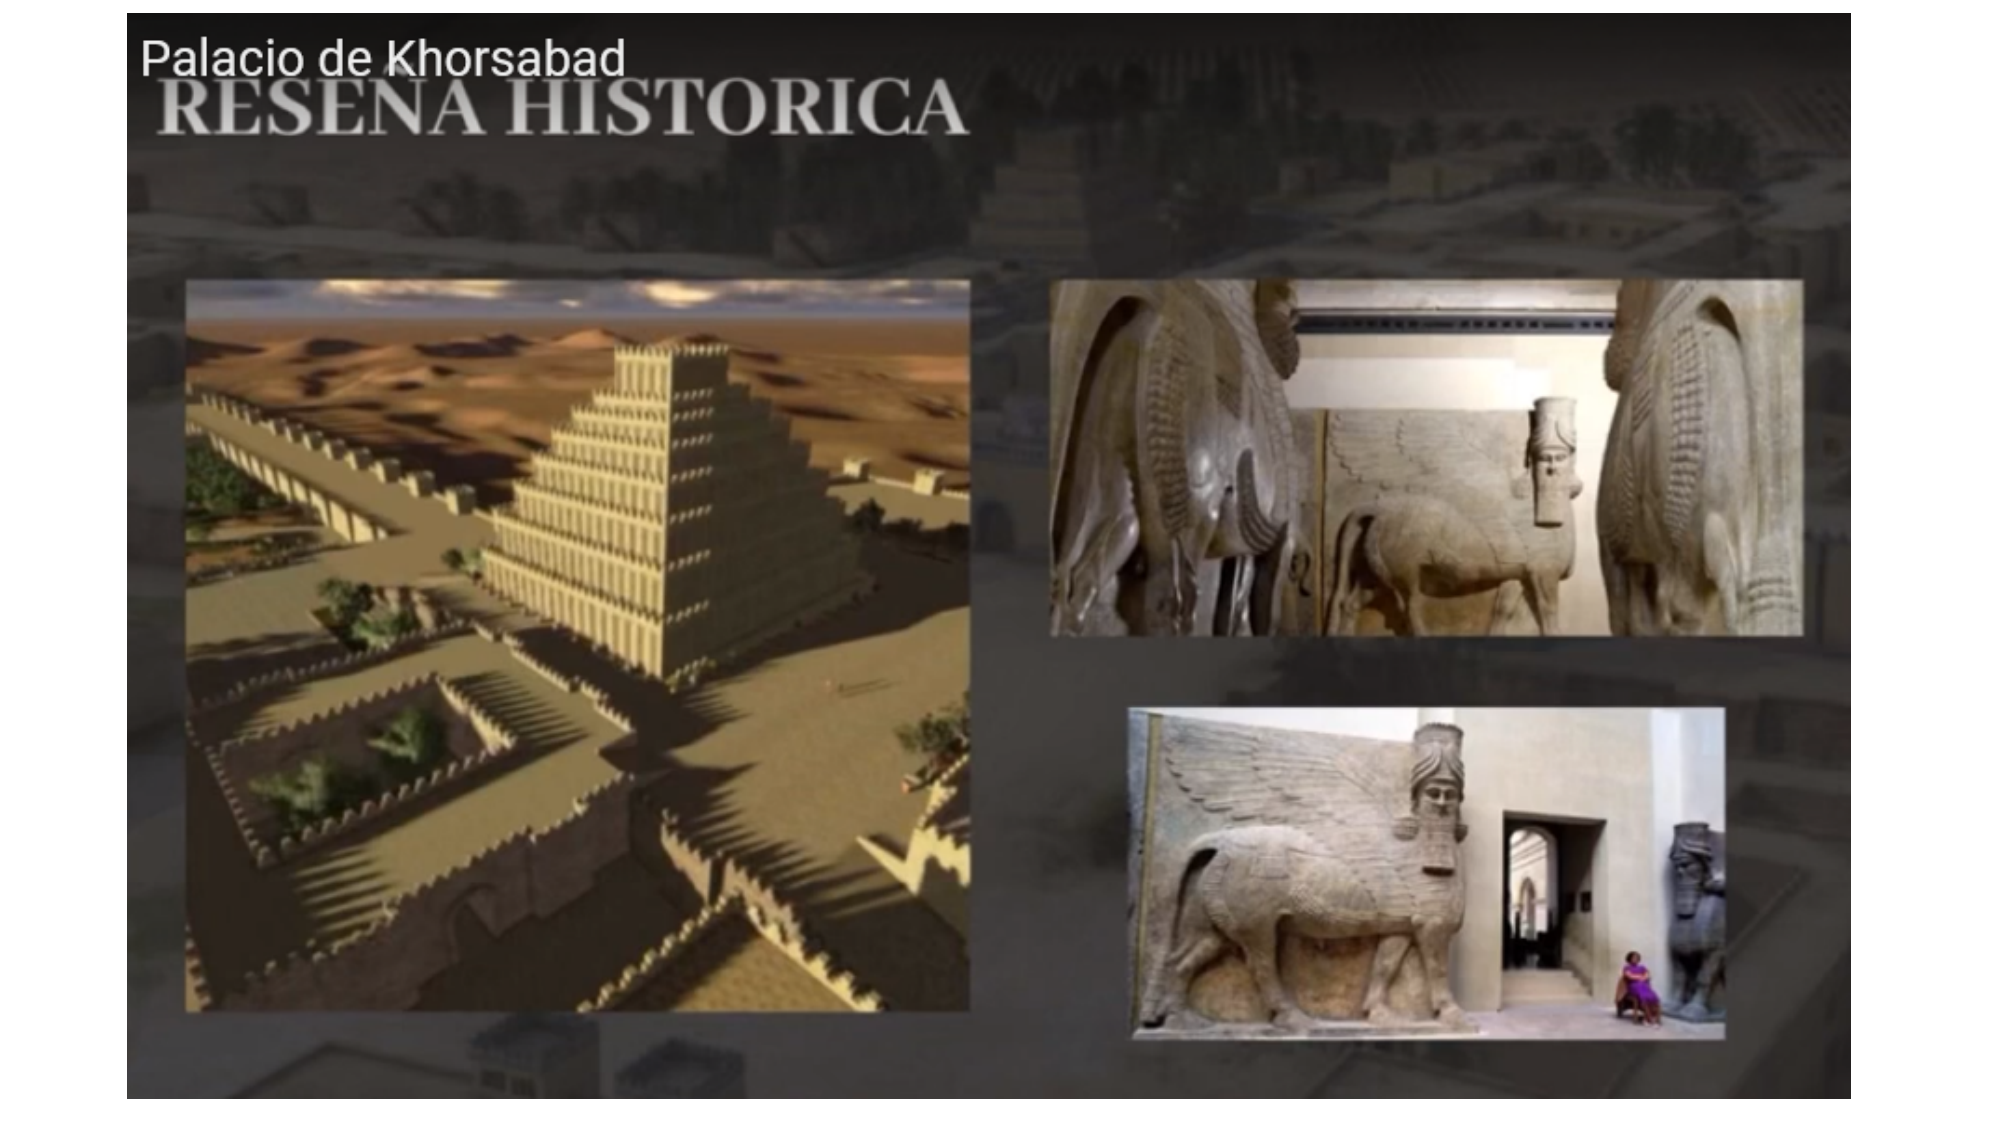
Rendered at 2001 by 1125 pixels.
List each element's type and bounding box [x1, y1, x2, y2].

picture [127, 13, 1851, 1099]
